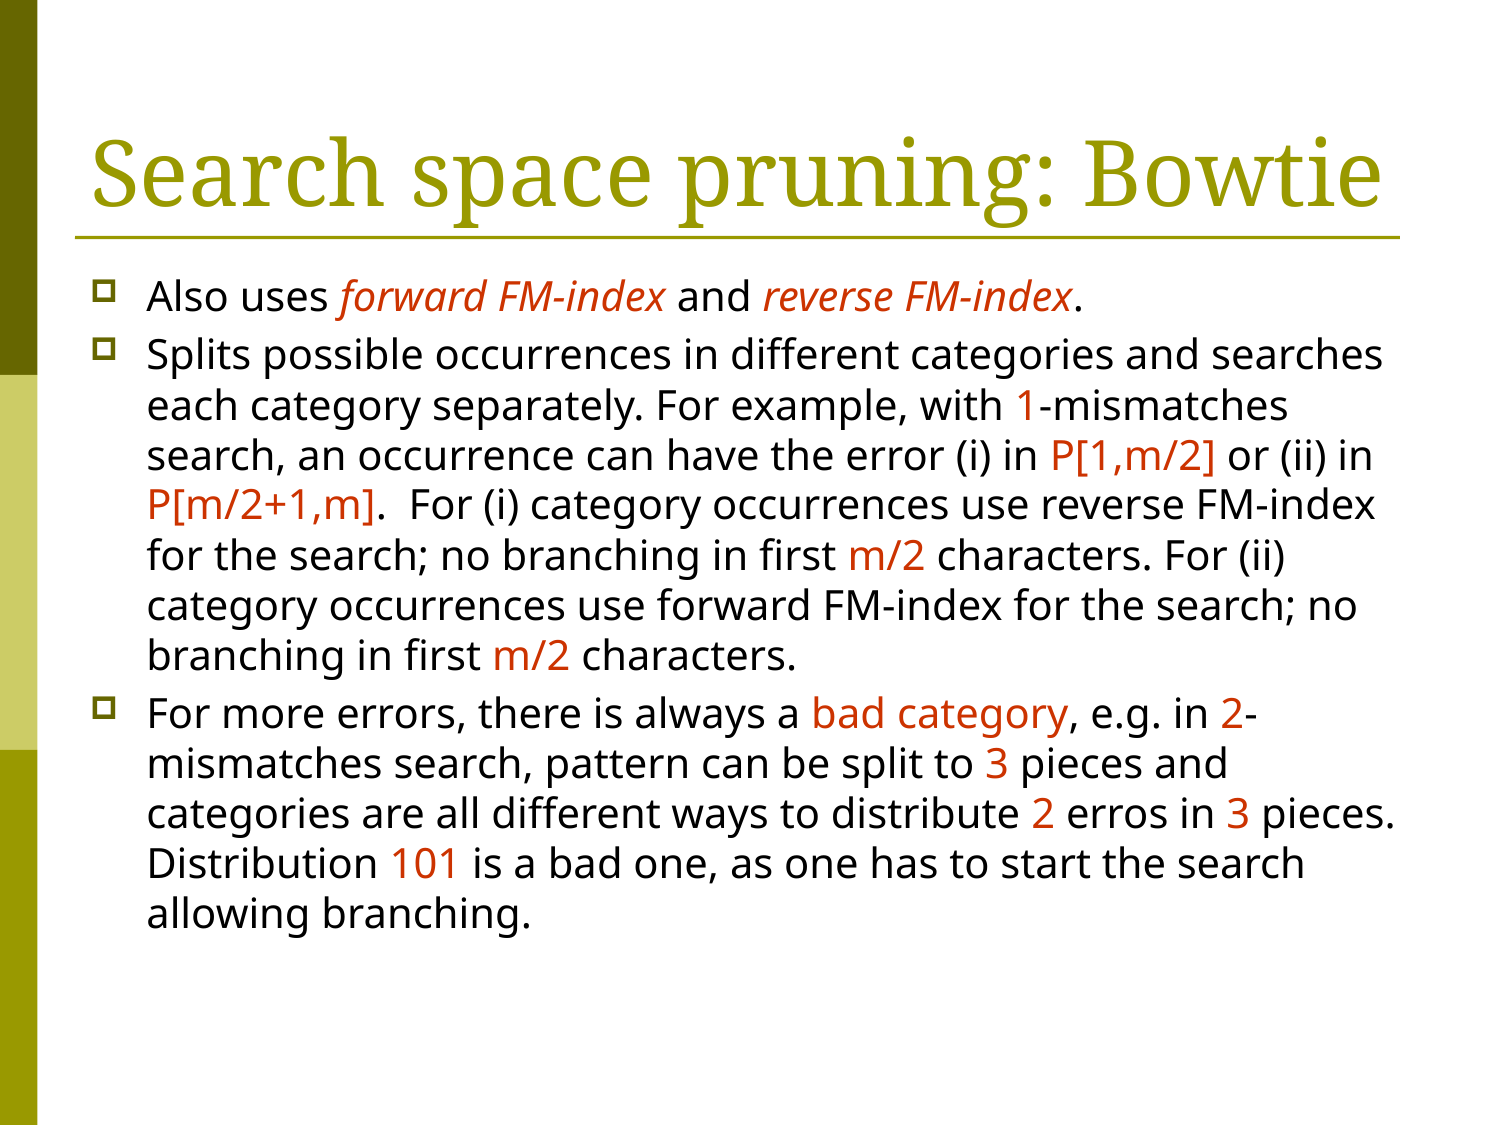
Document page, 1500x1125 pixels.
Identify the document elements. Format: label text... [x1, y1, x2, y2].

list Also uses forward FM-index and reverse FM-index. Splits possible occurrences in different categories and searches each category separately. For example, with 1-mismatches search, an occurrence can have the error (i) in P[1,m/2] or (ii) in P[m/2+1,m]. For (i) category occurrences use reverse FM-index for the search; no branching in first m/2 characters. For (ii) category occurrences use forward FM-index for the search; no branching in first m/2 characters. For more errors, there is always a bad category, e.g. in 2-mismatches search, pattern can be split to 3 pieces and categories are all different ways to distribute 2 erros in 3 pieces. Distribution 101 is a bad one, as one has to start the search allowing branching. [74, 262, 1426, 1006]
title Search space pruning: Bowtie [74, 45, 1426, 233]
